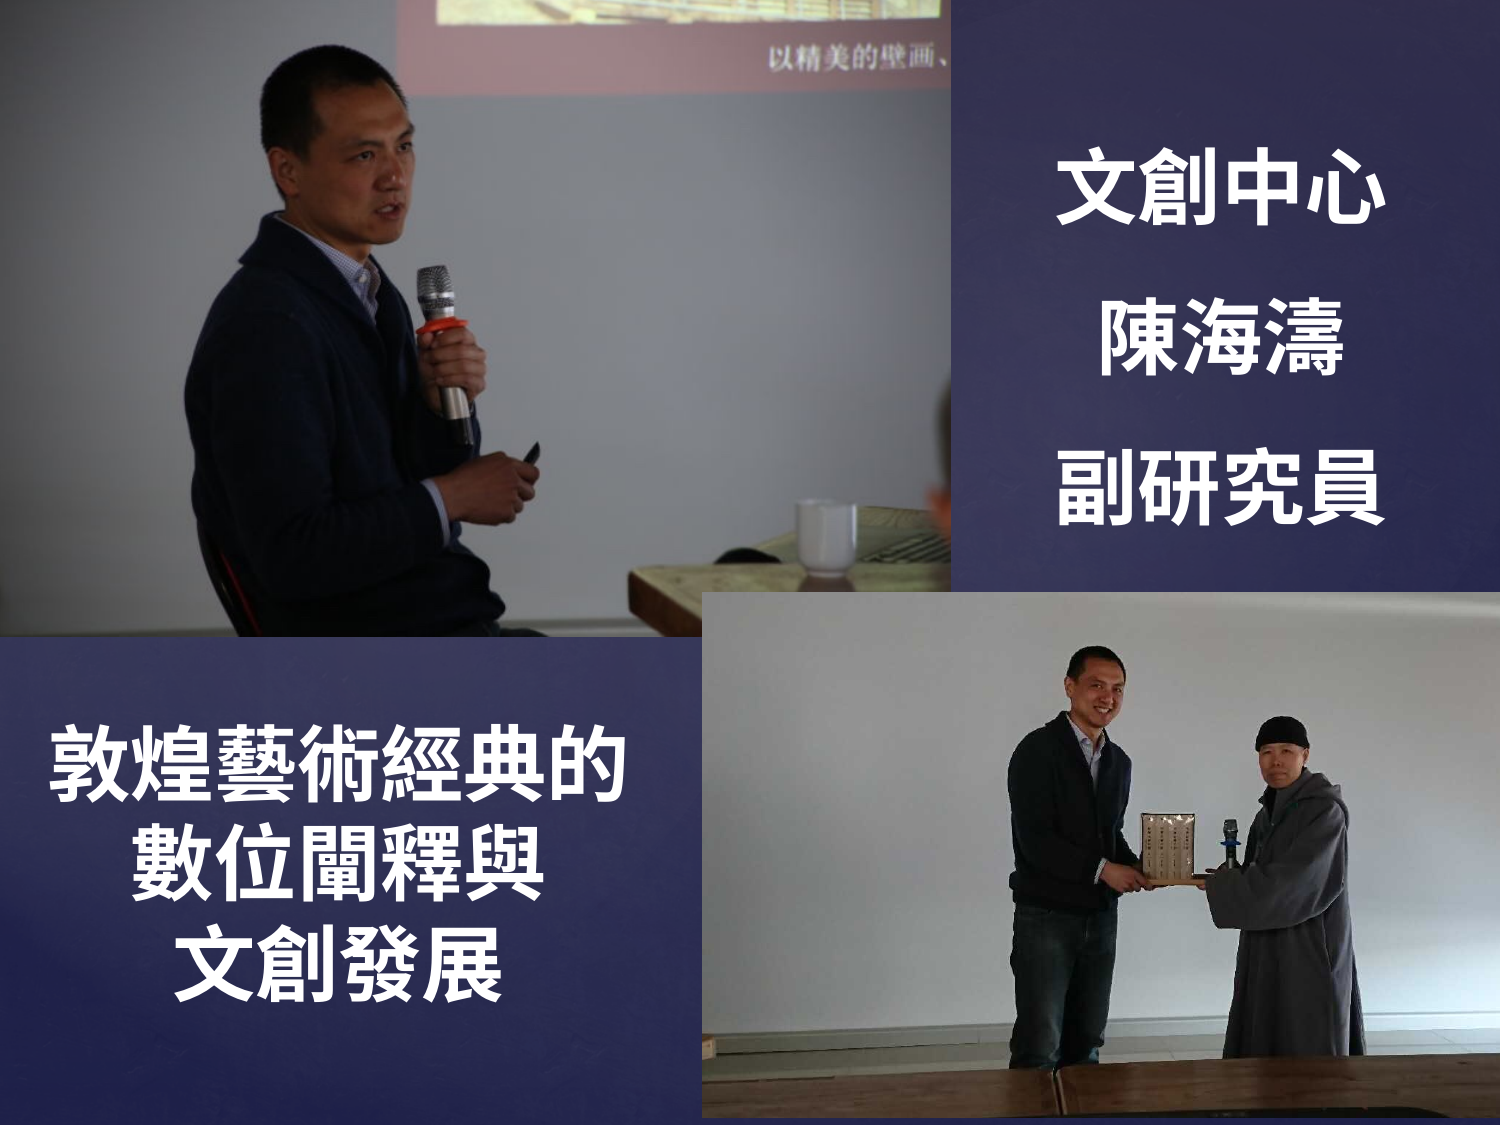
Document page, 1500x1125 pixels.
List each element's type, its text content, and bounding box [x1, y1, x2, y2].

picture [0, 0, 1500, 1119]
text_box 文創中心 陳海濤 副研究員 [1039, 78, 1403, 543]
text_box 敦煌藝術經典的 數位闡釋與 文創發展 [32, 704, 646, 1019]
